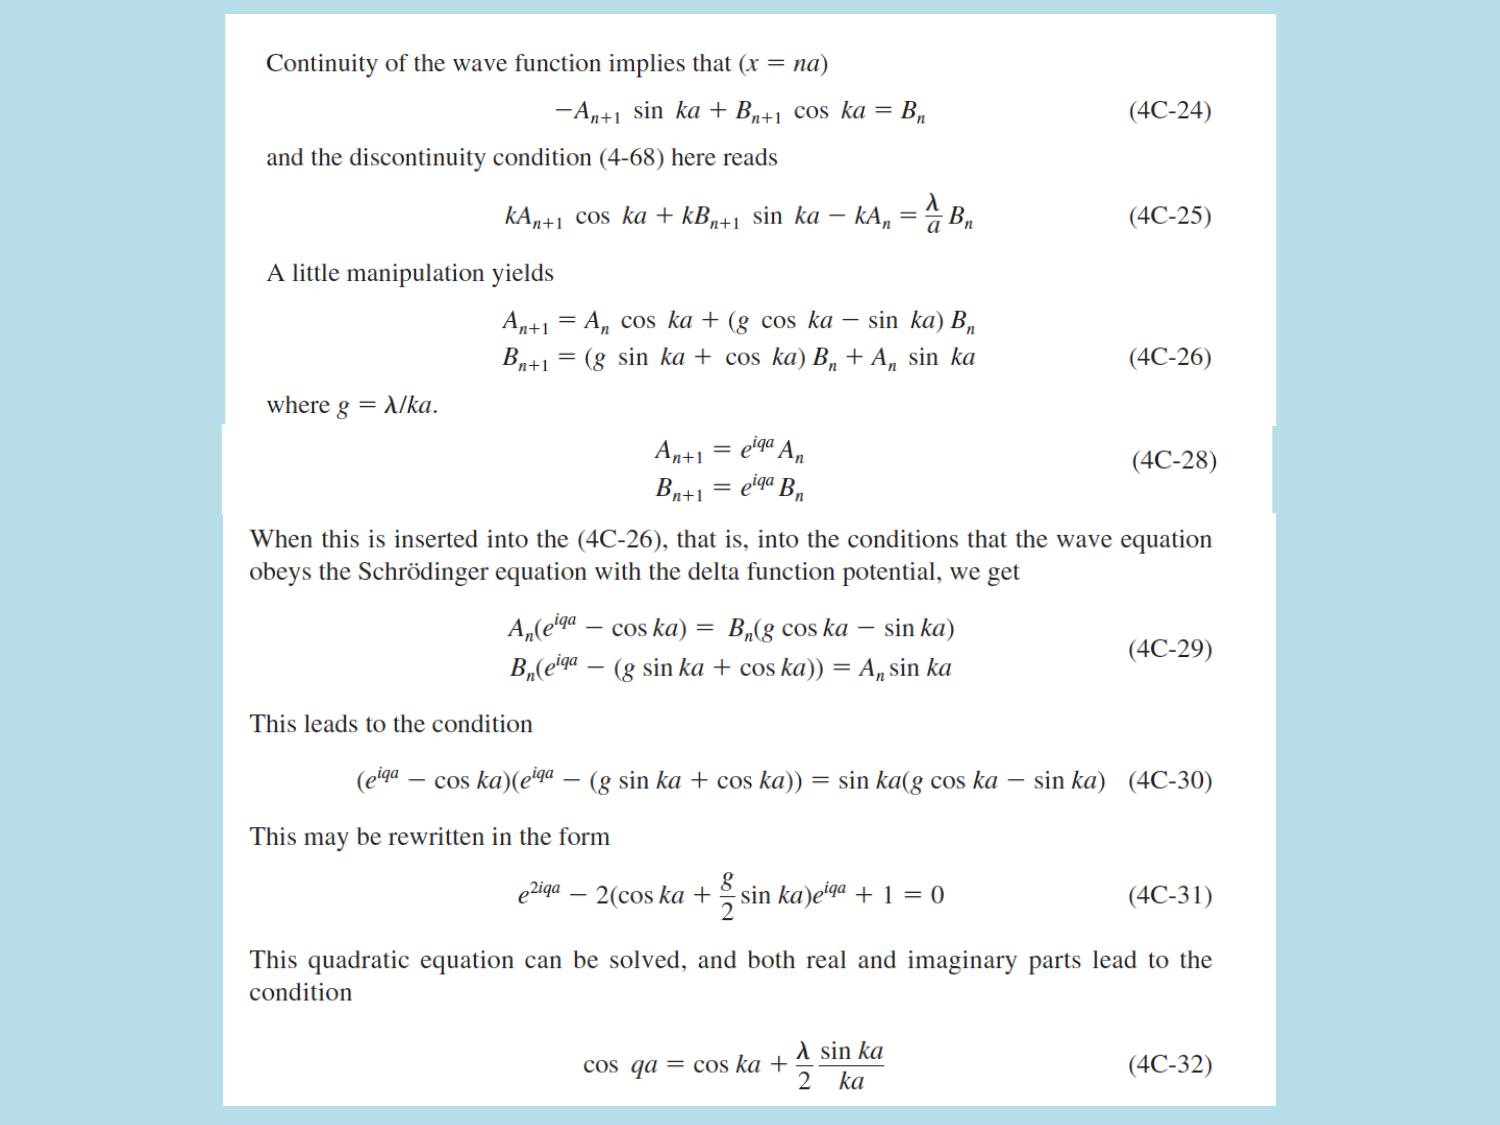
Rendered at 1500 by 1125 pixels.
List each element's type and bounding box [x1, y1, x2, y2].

picture [221, 13, 1277, 1106]
